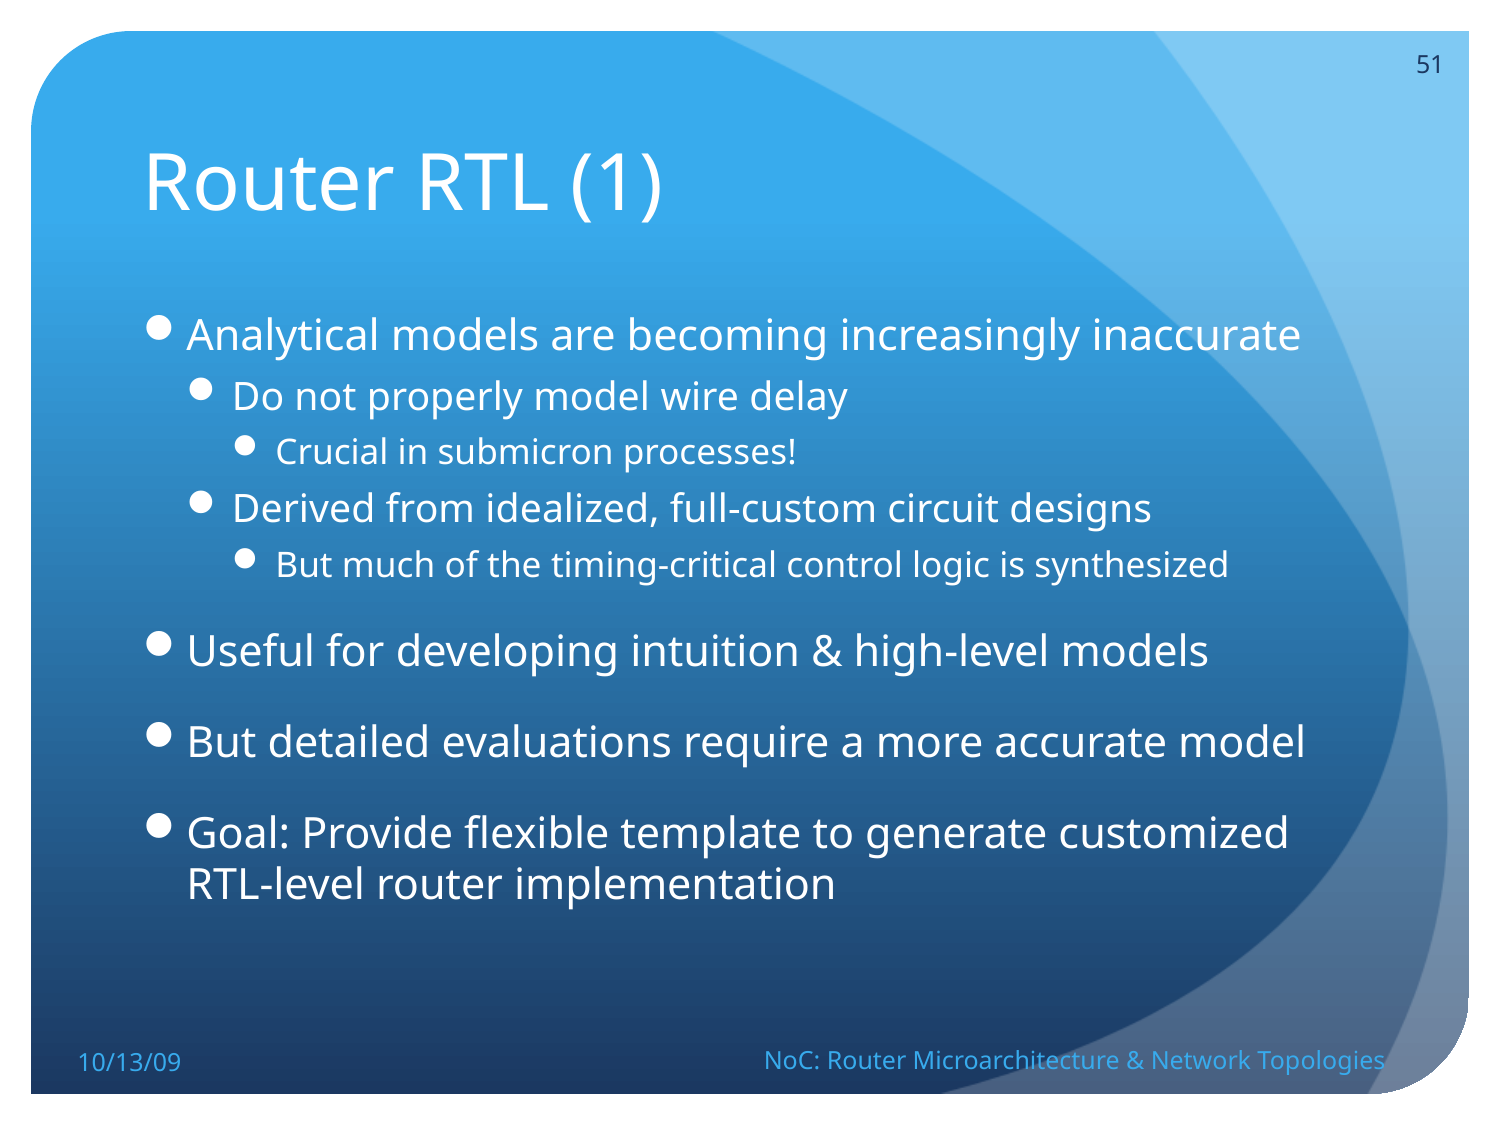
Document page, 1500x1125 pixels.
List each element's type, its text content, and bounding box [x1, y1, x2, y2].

list Analytical models are becoming increasingly inaccurate Do not properly model wire delay Crucial in submicron processes! Derived from idealized, full-custom circuit designs But much of the timing-critical control logic is synthesized Useful for developing intuition & high-level models But detailed evaluations require a more accurate model Goal: Provide flexible template to generate customized RTL-level router implementation [127, 299, 1372, 991]
title Router RTL (1) [127, 62, 1372, 234]
slide_number 51 [1378, 36, 1460, 96]
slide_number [62, 1031, 373, 1092]
footer NoC: Router Microarchitecture & Network Topologies [542, 1031, 1402, 1092]
picture [24, 30, 1473, 1094]
